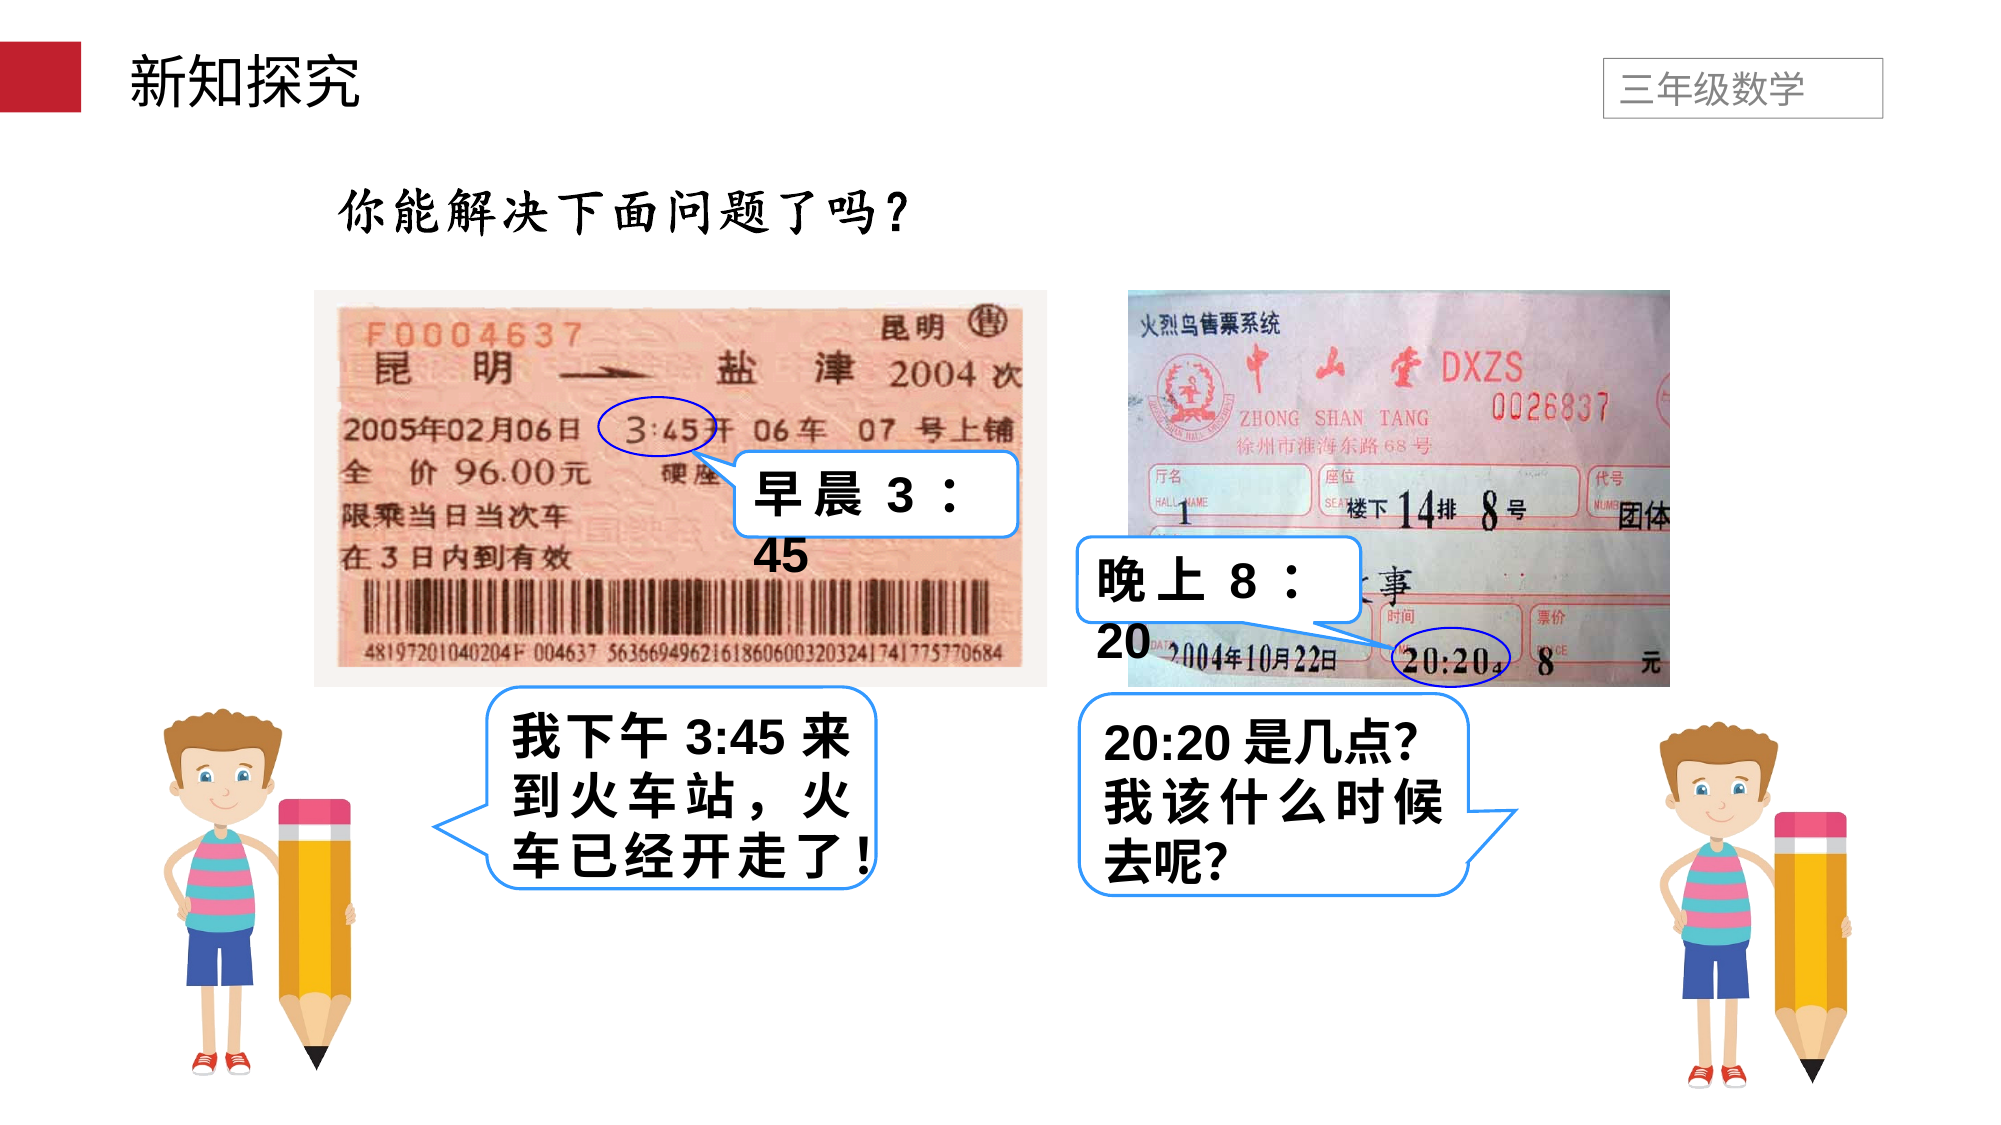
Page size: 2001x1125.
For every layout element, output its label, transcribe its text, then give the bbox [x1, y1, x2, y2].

text_box [670, 196, 676, 233]
picture [82, 697, 469, 1084]
text_box 晚上8：20 [1077, 536, 1128, 623]
picture [1578, 710, 1965, 1097]
text_box [780, 190, 814, 236]
text_box [887, 191, 907, 221]
text_box 我下午3:45来到火车站，火车已经开走了！ [469, 687, 877, 889]
picture [314, 290, 1049, 687]
text_box 20:20是几点？我该什么时候去呢？ [1079, 693, 1516, 896]
text_box [355, 188, 384, 234]
picture [1128, 290, 1670, 687]
text_box [337, 189, 357, 232]
text_box [839, 215, 866, 224]
text_box [447, 188, 496, 237]
text_box 新知探究 [114, 37, 378, 123]
text_box [557, 191, 603, 236]
text_box [675, 190, 684, 199]
text_box [415, 187, 439, 233]
text_box [719, 190, 770, 234]
text_box [503, 190, 548, 233]
text_box [354, 213, 361, 226]
text_box [685, 190, 709, 235]
text_box [828, 197, 847, 216]
text_box [395, 188, 415, 234]
text_box [846, 189, 874, 235]
text_box [892, 223, 900, 232]
text_box [678, 203, 700, 220]
text_box [614, 191, 656, 233]
